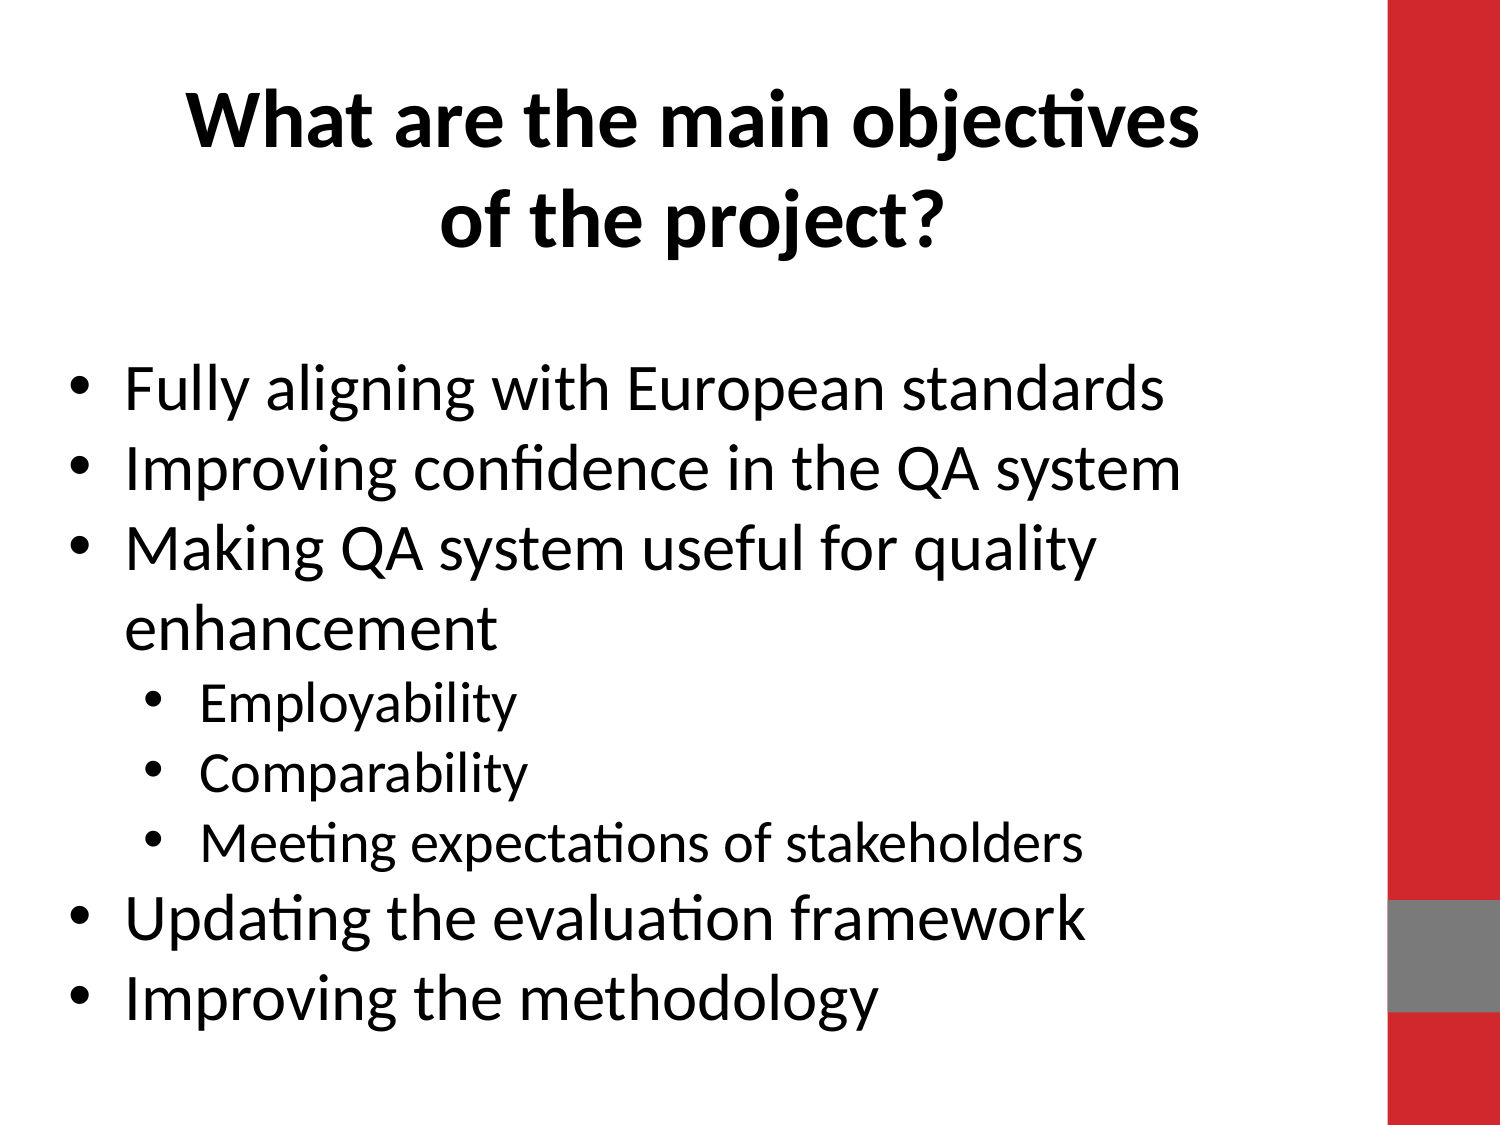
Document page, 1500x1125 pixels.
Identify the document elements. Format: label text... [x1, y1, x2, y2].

text_box What are the main objectives of the project? Fully aligning with European standards Improving confidence in the QA system Making QA system useful for quality enhancement Employability Comparability Meeting expectations of stakeholders Updating the evaluation framework Improving the methodology [53, 56, 1353, 1125]
